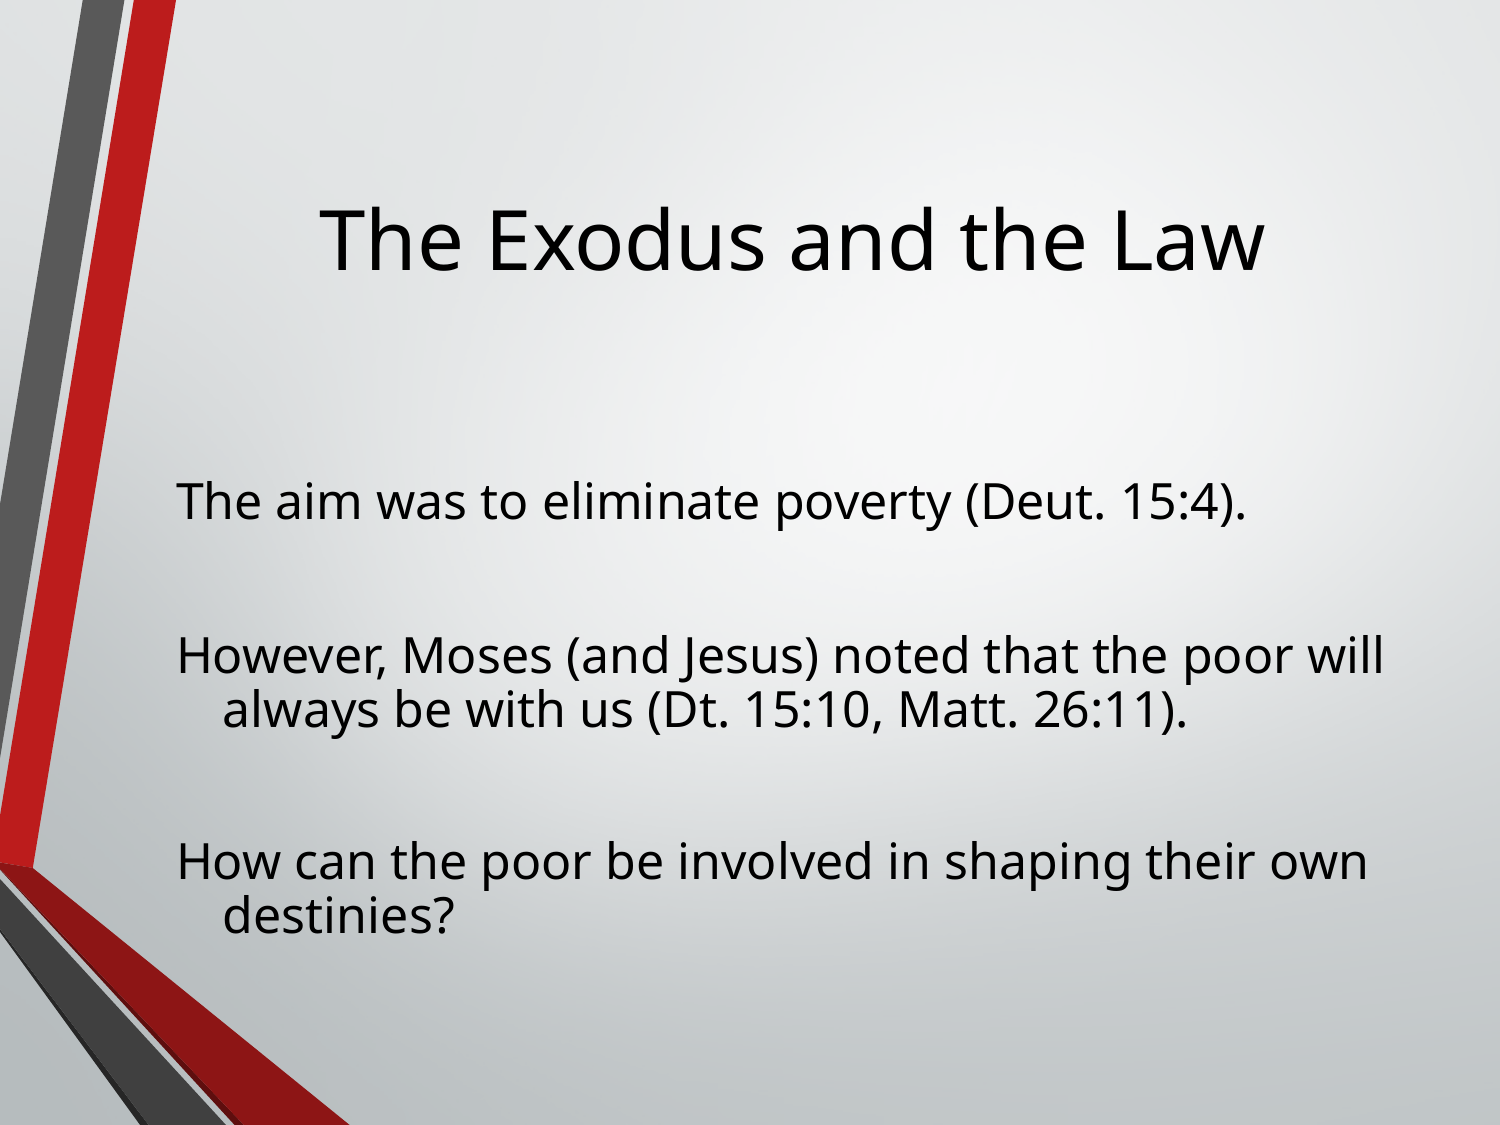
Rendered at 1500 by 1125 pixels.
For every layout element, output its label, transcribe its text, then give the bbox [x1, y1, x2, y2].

title The Exodus and the Law [161, 75, 1425, 400]
list The aim was to eliminate poverty (Deut. 15:4). However, Moses (and Jesus) noted that the poor will always be with us (Dt. 15:10, Matt. 26:11). How can the poor be involved in shaping their own destinies? [161, 437, 1425, 985]
